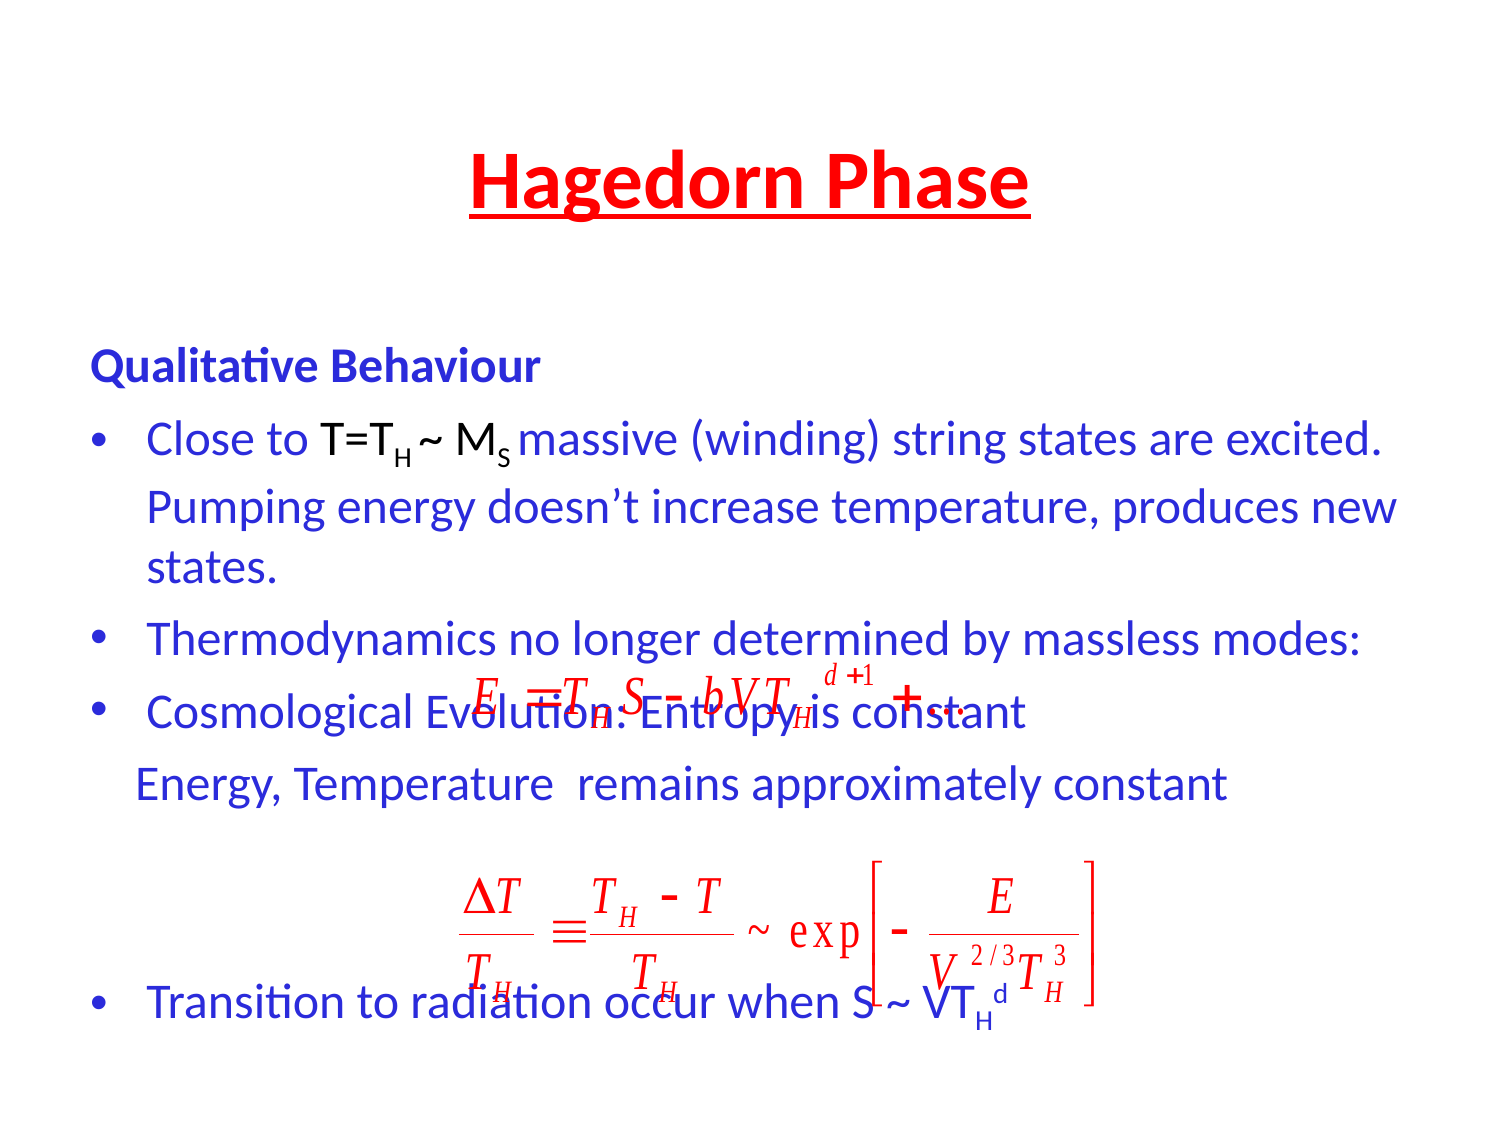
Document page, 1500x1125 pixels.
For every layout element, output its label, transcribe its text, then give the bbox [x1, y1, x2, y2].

title Hagedorn Phase [74, 62, 1426, 288]
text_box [449, 849, 1113, 1020]
list Qualitative Behaviour Close to T=TH ~ MS massive (winding) string states are excited. Pumping energy doesn’t increase temperature, produces new states. Thermodynamics no longer determined by massless modes: Cosmological Evolution: Entropy is constant Energy, Temperature remains approximately constant Transition to radiation occur when S ~ VTHd [74, 324, 1463, 1105]
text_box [462, 649, 976, 738]
